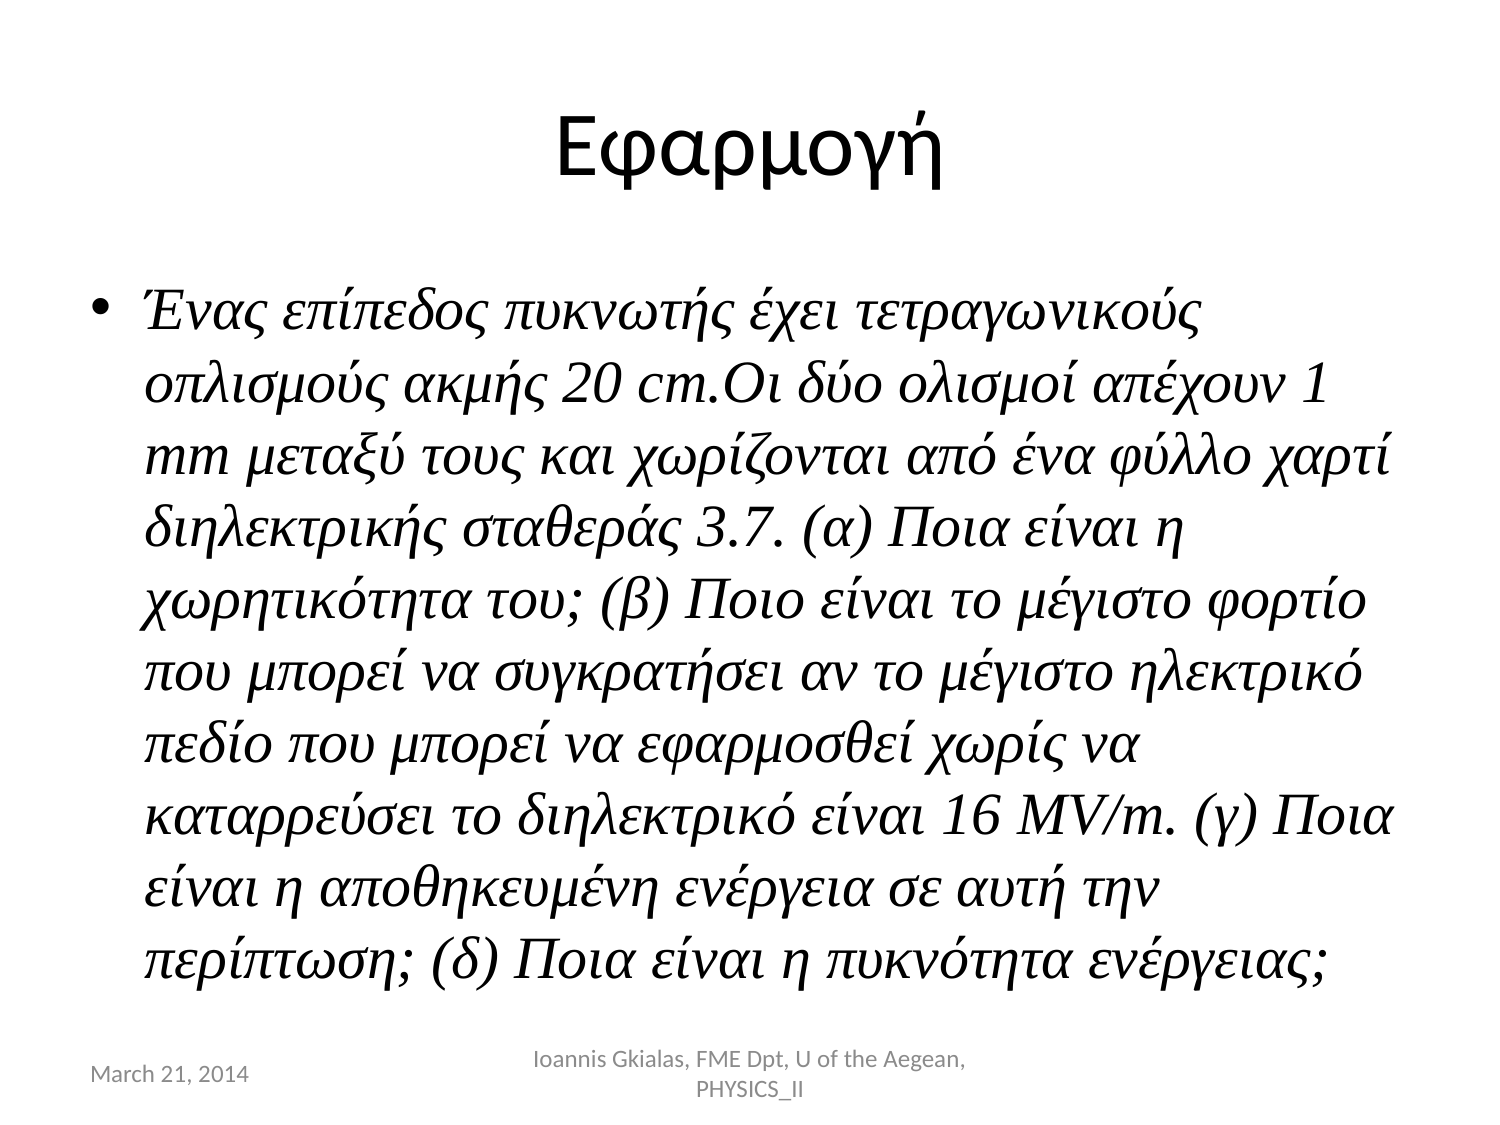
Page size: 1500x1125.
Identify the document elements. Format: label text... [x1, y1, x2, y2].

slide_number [75, 1042, 425, 1103]
title Εφαρμογή [75, 45, 1425, 233]
list Ένας επίπεδος πυκνωτής έχει τετραγωνικούς οπλισμούς ακμής 20 cm.Οι δύο ολισμοί απέχουν 1 mm μεταξύ τους και χωρίζονται από ένα φύλλο χαρτί διηλεκτρικής σταθεράς 3.7. (α) Ποια είναι η χωρητικότητα του; (β) Ποιο είναι το μέγιστο φορτίο που μπορεί να συγκρατήσει αν το μέγιστο ηλεκτρικό πεδίο που μπορεί να εφαρμοσθεί χωρίς να καταρρεύσει το διηλεκτρικό είναι 16 MV/m. (γ) Ποια είναι η αποθηκευμένη ενέργεια σε αυτή την περίπτωση; (δ) Ποια είναι η πυκνότητα ενέργειας; [75, 262, 1425, 1005]
footer Ioannis Gkialas, FME Dpt, U of the Aegean, PHYSICS_II [512, 1042, 988, 1103]
